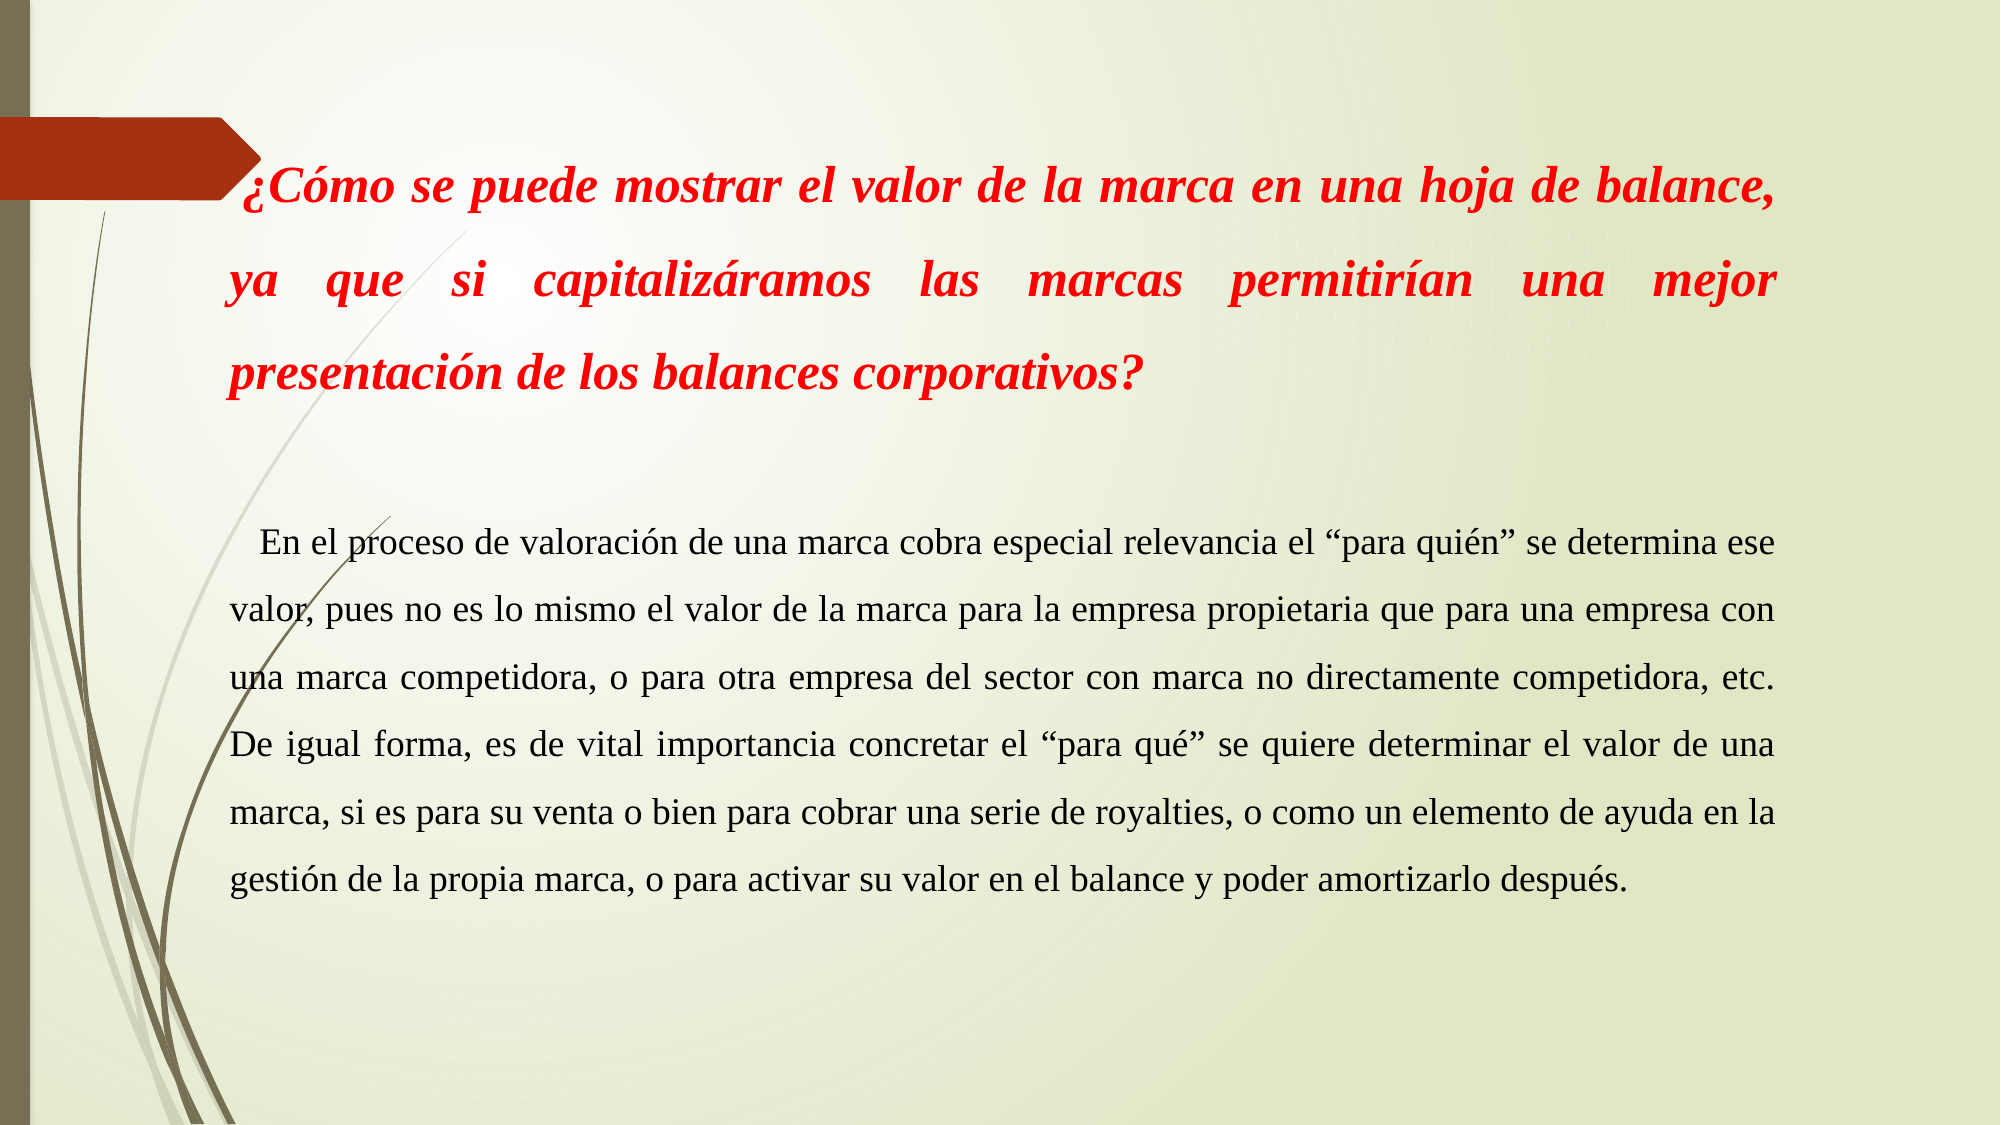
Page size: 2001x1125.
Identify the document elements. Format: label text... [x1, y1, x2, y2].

text_box ¿Cómo se puede mostrar el valor de la marca en una hoja de balance, ya que si capitalizáramos las marcas permitirían una mejor presentación de los balances corporativos? En el proceso de valoración de una marca cobra especial relevancia el “para quién” se determina ese valor, pues no es lo mismo el valor de la marca para la empresa propietaria que para una empresa con una marca competidora, o para otra empresa del sector con marca no directamente competidora, etc. De igual forma, es de vital importancia concretar el “para qué” se quiere determinar el valor de una marca, si es para su venta o bien para cobrar una serie de royalties, o como un elemento de ayuda en la gestión de la propia marca, o para activar su valor en el balance y poder amortizarlo después. [214, 111, 1793, 907]
